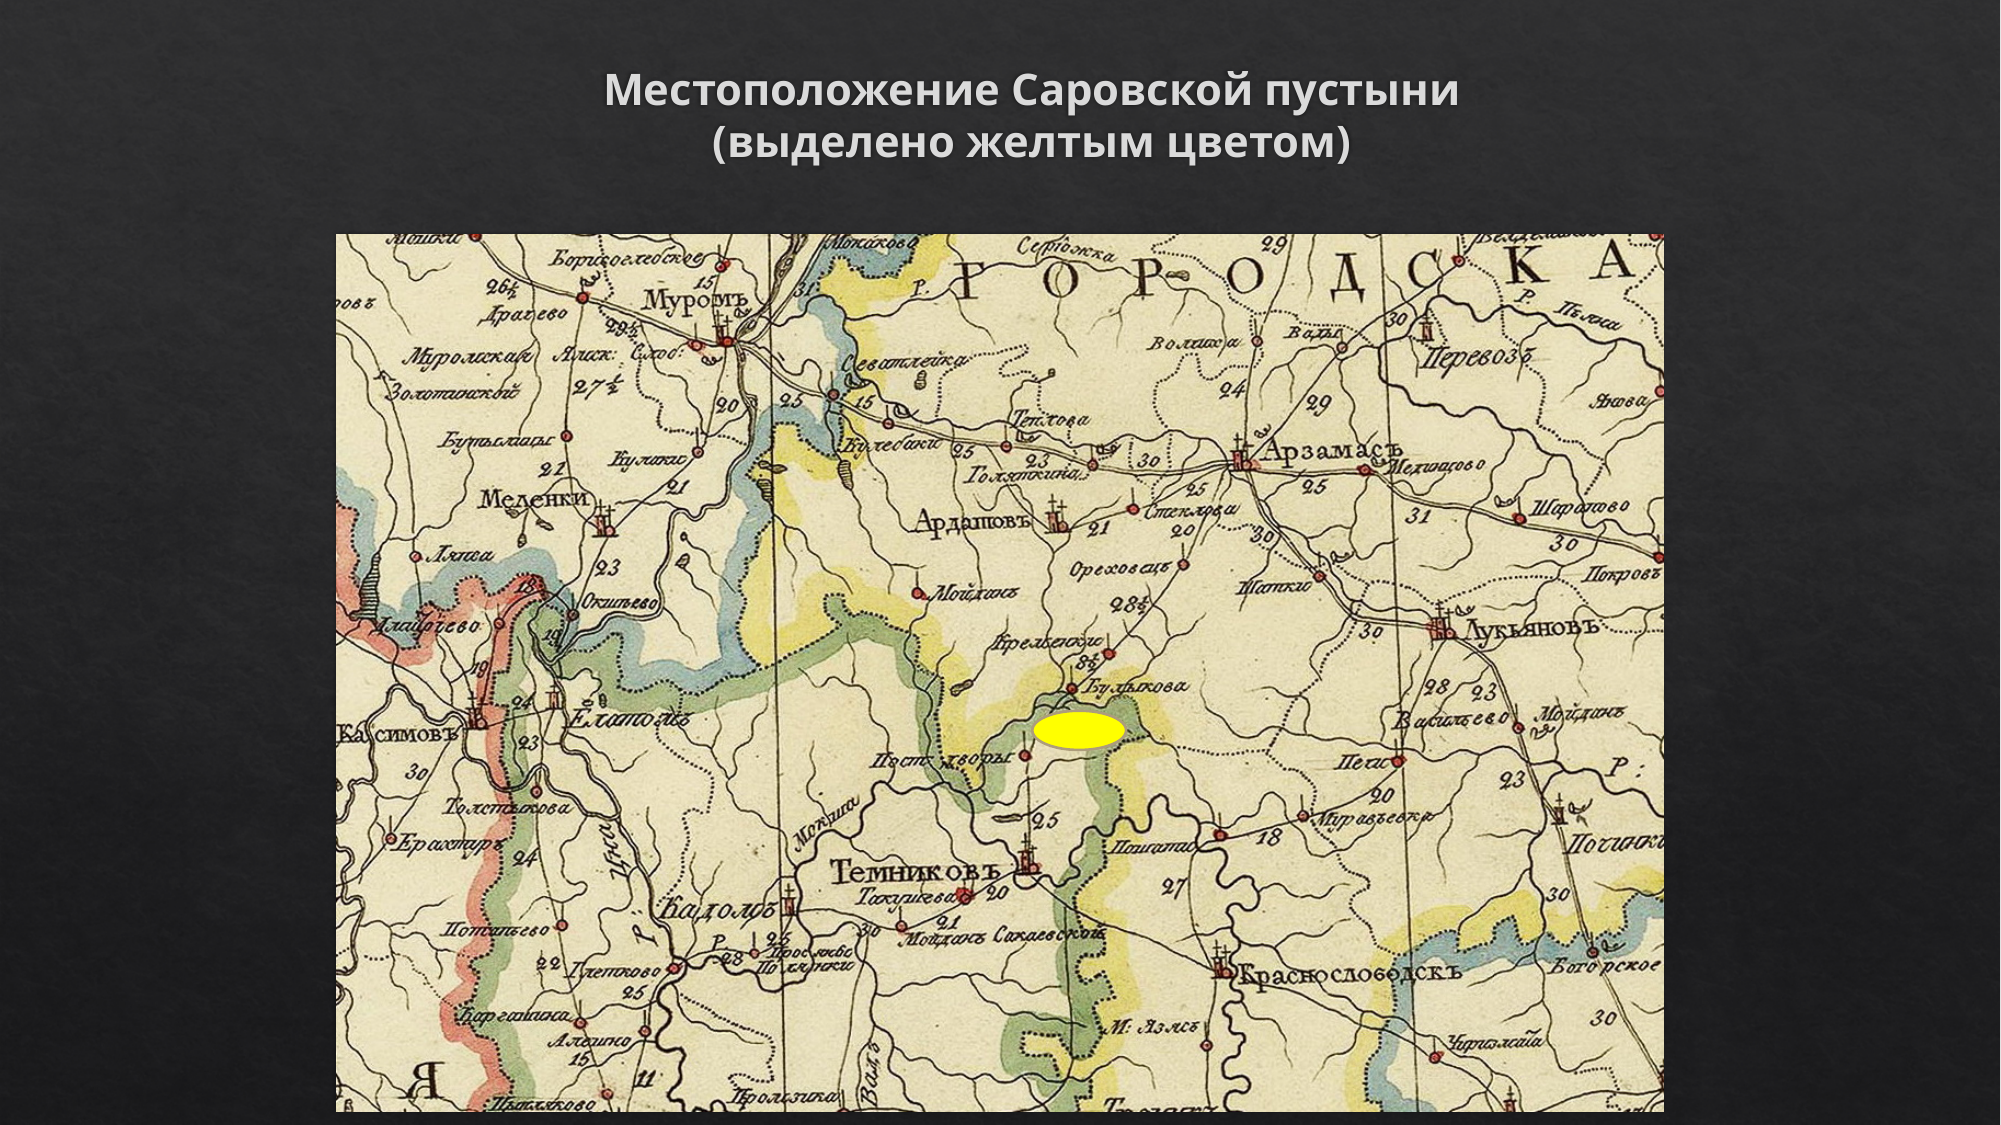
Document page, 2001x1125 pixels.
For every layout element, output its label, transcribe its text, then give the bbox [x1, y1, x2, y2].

title Местоположение Саровской пустыни (выделено желтым цветом) [351, 54, 1713, 175]
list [336, 234, 1664, 1112]
